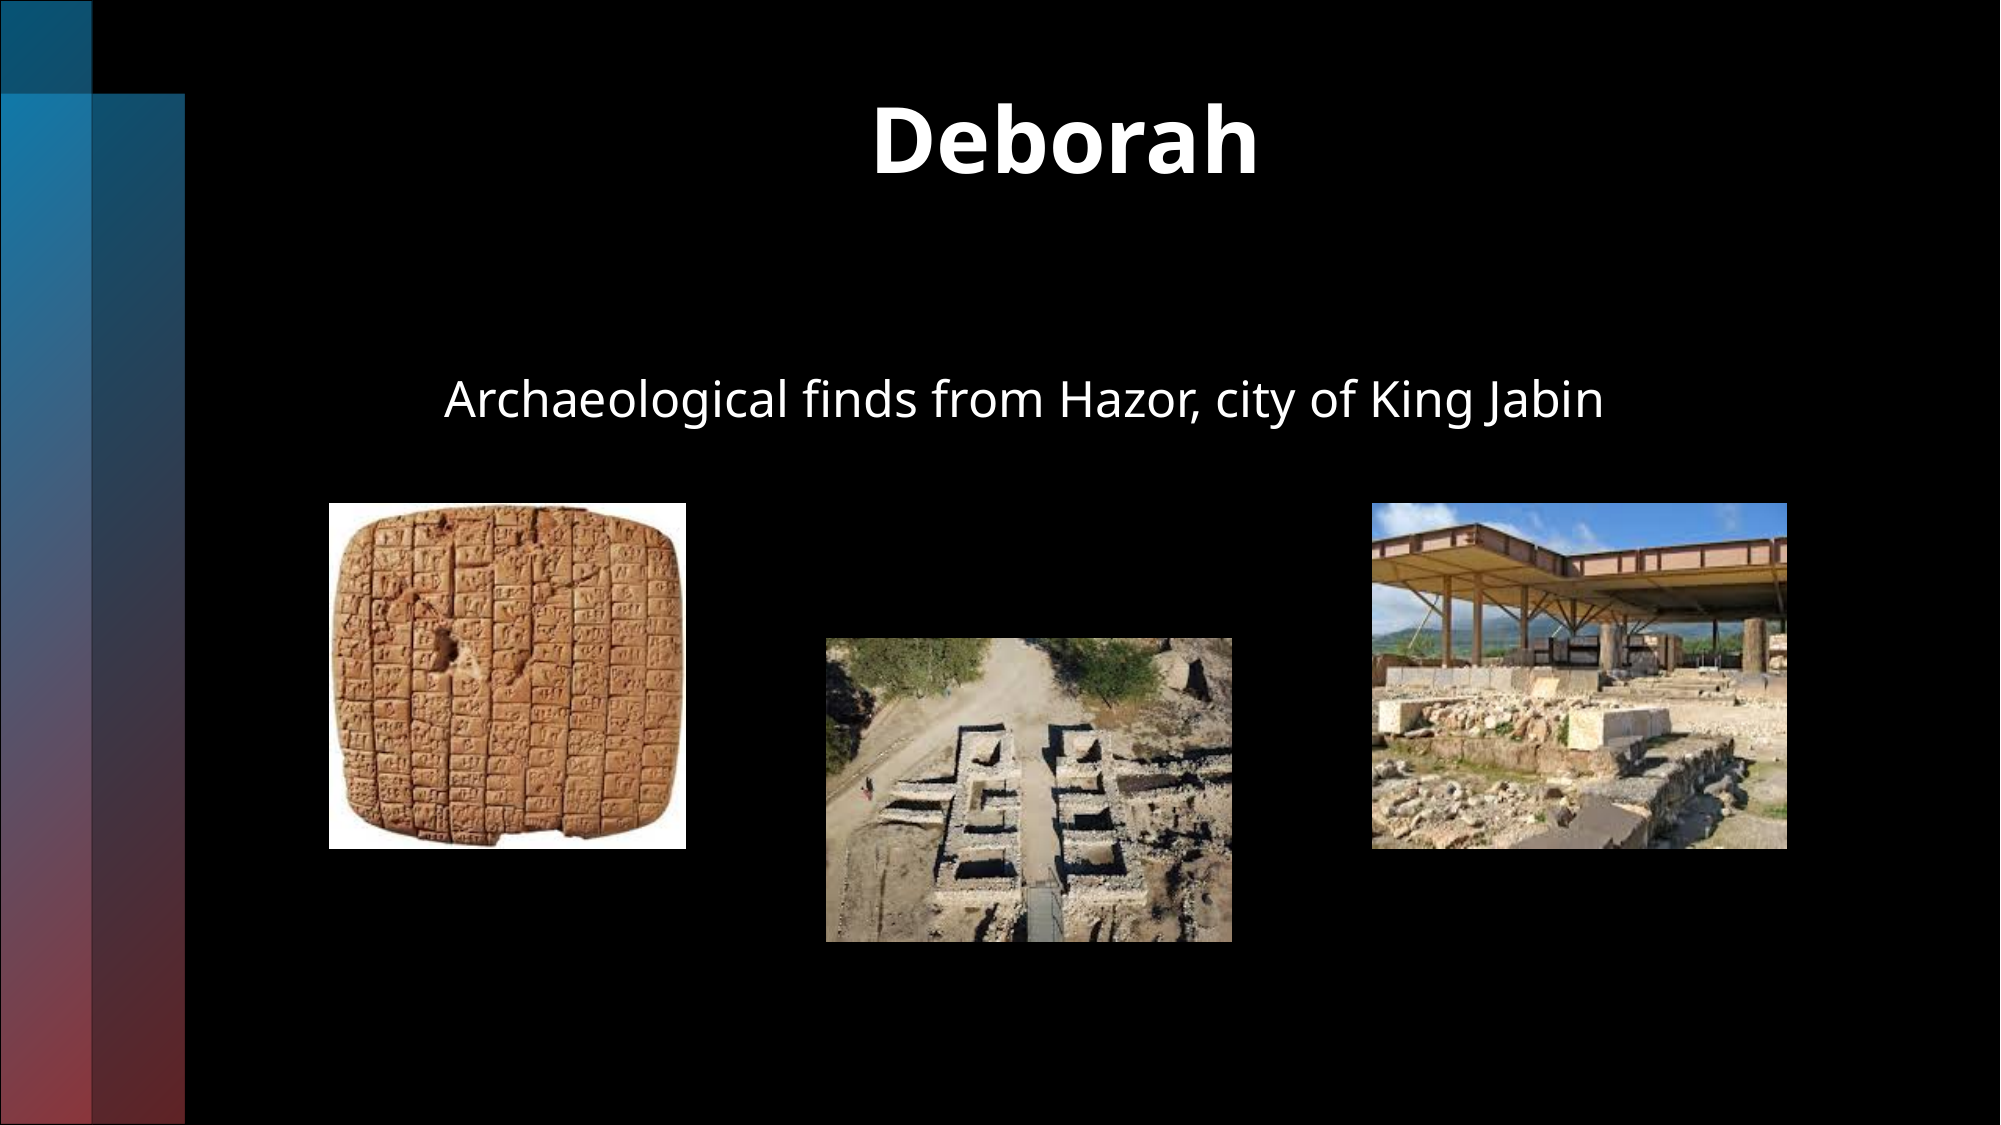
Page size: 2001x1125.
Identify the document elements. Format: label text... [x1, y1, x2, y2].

list Archaeological finds from Hazor, city of King Jabin [260, 354, 1817, 999]
picture [1372, 503, 1787, 849]
title Deborah [260, 74, 1817, 329]
picture [329, 503, 686, 849]
picture [826, 638, 1232, 943]
